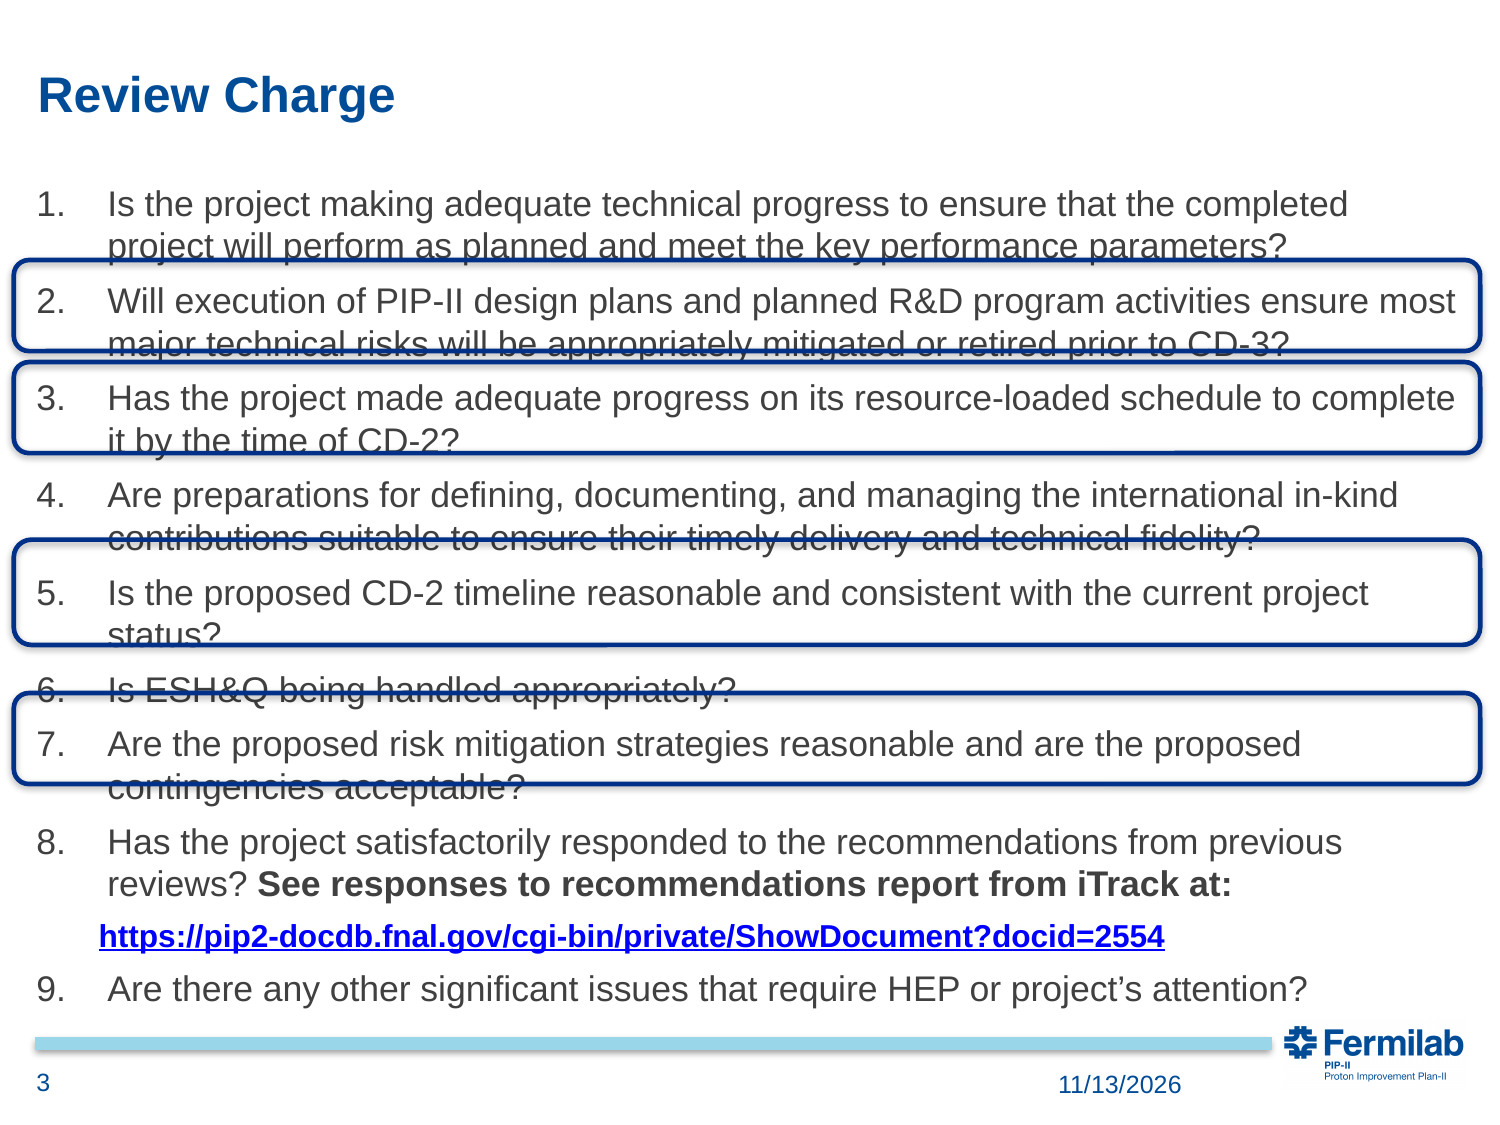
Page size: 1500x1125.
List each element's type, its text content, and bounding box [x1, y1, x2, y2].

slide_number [1058, 1068, 1235, 1109]
text_box [12, 361, 1481, 454]
picture [1282, 1017, 1466, 1090]
title Review Charge [37, 17, 1461, 123]
text_box Is the project making adequate technical progress to ensure that the completed project will perform as planned and meet the key performance parameters? Will execution of PIP-II design plans and planned R&D program activities ensure most major technical risks will be appropriately mitigated or retired prior to CD-3? Has the project made adequate progress on its resource-loaded schedule to complete it by the time of CD-2? Are preparations for defining, documenting, and managing the international in-kind contributions suitable to ensure their timely delivery and technical fidelity? Is the proposed CD-2 timeline reasonable and consistent with the current project status? Is ESH&Q being handled appropriately? Are the proposed risk mitigation strategies reasonable and are the proposed contingencies acceptable? Has the project satisfactorily responded to the recommendations from previous reviews? See responses to recommendations report from iTrack at: https://pip2-docdb.fnal.gov/cgi-bin/private/ShowDocument?docid=2554 Are there any other significant issues that require HEP or project’s attention? [36, 462, 1459, 537]
text_box [12, 692, 1481, 785]
text_box Is the project making adequate technical progress to ensure that the completed project will perform as planned and meet the key performance parameters? Will execution of PIP-II design plans and planned R&D program activities ensure most major technical risks will be appropriately mitigated or retired prior to CD-3? Has the project made adequate progress on its resource-loaded schedule to complete it by the time of CD-2? Are preparations for defining, documenting, and managing the international in-kind contributions suitable to ensure their timely delivery and technical fidelity? Is the proposed CD-2 timeline reasonable and consistent with the current project status? Is ESH&Q being handled appropriately? Are the proposed risk mitigation strategies reasonable and are the proposed contingencies acceptable? Has the project satisfactorily responded to the recommendations from previous reviews? See responses to recommendations report from iTrack at: https://pip2-docdb.fnal.gov/cgi-bin/private/ShowDocument?docid=2554 Are there any other significant issues that require HEP or project’s attention? [36, 793, 1459, 1011]
slide_number 3 [36, 1066, 105, 1106]
text_box Is the project making adequate technical progress to ensure that the completed project will perform as planned and meet the key performance parameters? Will execution of PIP-II design plans and planned R&D program activities ensure most major technical risks will be appropriately mitigated or retired prior to CD-3? Has the project made adequate progress on its resource-loaded schedule to complete it by the time of CD-2? Are preparations for defining, documenting, and managing the international in-kind contributions suitable to ensure their timely delivery and technical fidelity? Is the proposed CD-2 timeline reasonable and consistent with the current project status? Is ESH&Q being handled appropriately? Are the proposed risk mitigation strategies reasonable and are the proposed contingencies acceptable? Has the project satisfactorily responded to the recommendations from previous reviews? See responses to recommendations report from iTrack at: https://pip2-docdb.fnal.gov/cgi-bin/private/ShowDocument?docid=2554 Are there any other significant issues that require HEP or project’s attention? [36, 180, 1459, 258]
text_box [12, 259, 1481, 352]
text_box [12, 538, 1481, 646]
text_box Is the project making adequate technical progress to ensure that the completed project will perform as planned and meet the key performance parameters? Will execution of PIP-II design plans and planned R&D program activities ensure most major technical risks will be appropriately mitigated or retired prior to CD-3? Has the project made adequate progress on its resource-loaded schedule to complete it by the time of CD-2? Are preparations for defining, documenting, and managing the international in-kind contributions suitable to ensure their timely delivery and technical fidelity? Is the proposed CD-2 timeline reasonable and consistent with the current project status? Is ESH&Q being handled appropriately? Are the proposed risk mitigation strategies reasonable and are the proposed contingencies acceptable? Has the project satisfactorily responded to the recommendations from previous reviews? See responses to recommendations report from iTrack at: https://pip2-docdb.fnal.gov/cgi-bin/private/ShowDocument?docid=2554 Are there any other significant issues that require HEP or project’s attention? [36, 654, 1459, 691]
